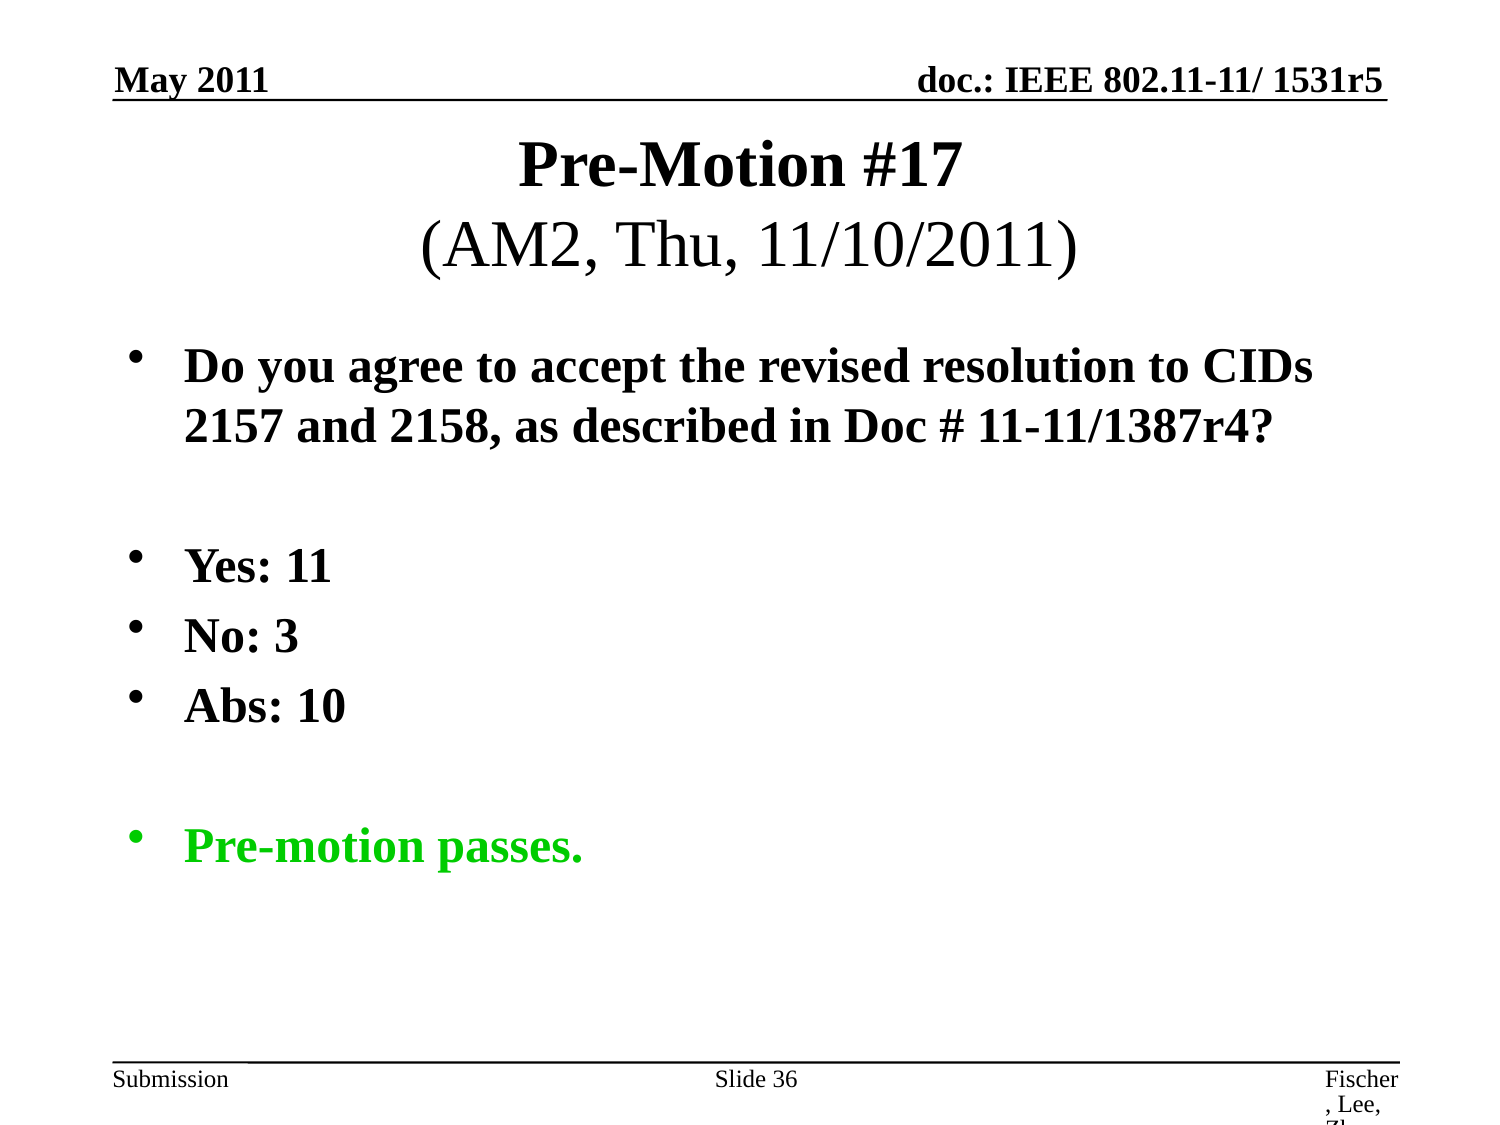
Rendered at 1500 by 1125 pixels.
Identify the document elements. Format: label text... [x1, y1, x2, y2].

footer Fischer, Lee, Zhu [1324, 1061, 1402, 1093]
list Do you agree to accept the revised resolution to CIDs 2157 and 2158, as described in Doc # 11-11/1387r4? Yes: 11 No: 3 Abs: 10 Pre-motion passes. [112, 324, 1388, 1001]
slide_number Slide 36 [712, 1061, 800, 1093]
title Pre-Motion #17 (AM2, Thu, 11/10/2011) [112, 112, 1388, 288]
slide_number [114, 54, 313, 101]
